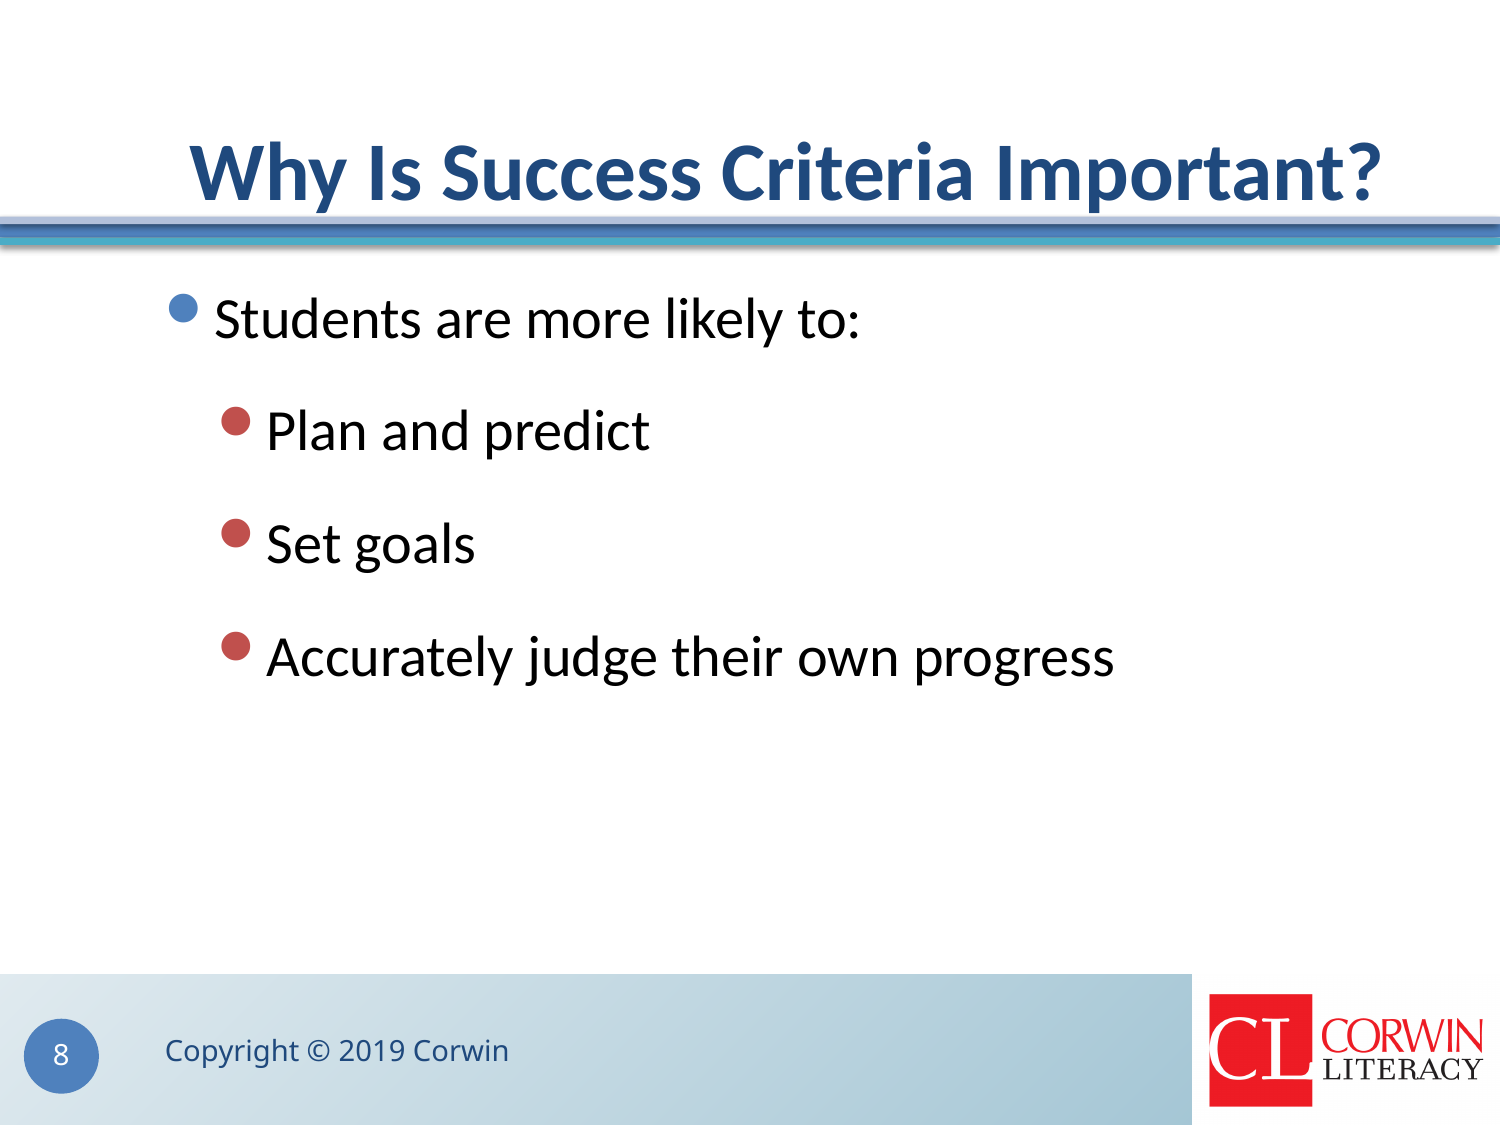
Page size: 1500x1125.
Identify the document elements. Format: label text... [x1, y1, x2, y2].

list Students are more likely to: Plan and predict Set goals Accurately judge their own progress [150, 237, 1425, 988]
title Why Is Success Criteria Important? [150, 45, 1425, 233]
footer Copyright © 2019 Corwin [150, 1012, 800, 1088]
slide_number 8 [23, 1018, 99, 1094]
picture [1192, 974, 1500, 1125]
